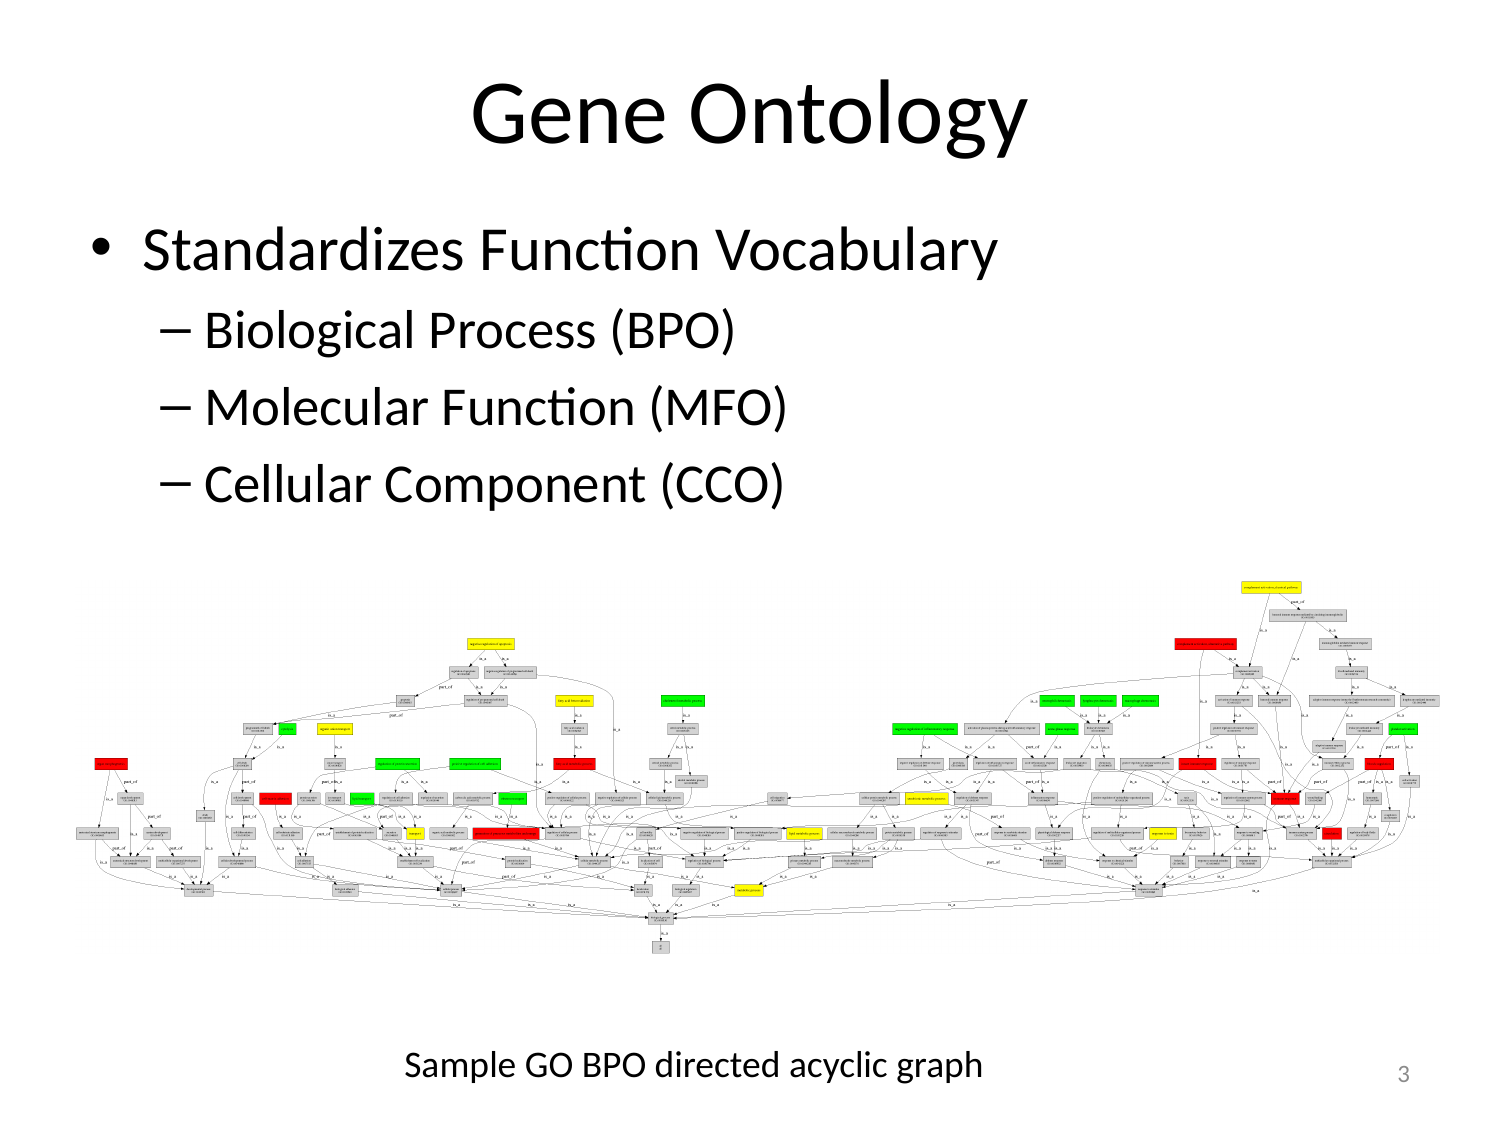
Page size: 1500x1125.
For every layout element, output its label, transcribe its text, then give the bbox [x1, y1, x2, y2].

slide_number 3 [1074, 1042, 1425, 1103]
title Gene Ontology [75, 12, 1425, 200]
text_box Sample GO BPO directed acyclic graph [389, 1032, 1000, 1092]
picture [74, 580, 1440, 954]
list Standardizes Function Vocabulary Biological Process (BPO) Molecular Function (MFO) Cellular Component (CCO) [75, 200, 1425, 521]
